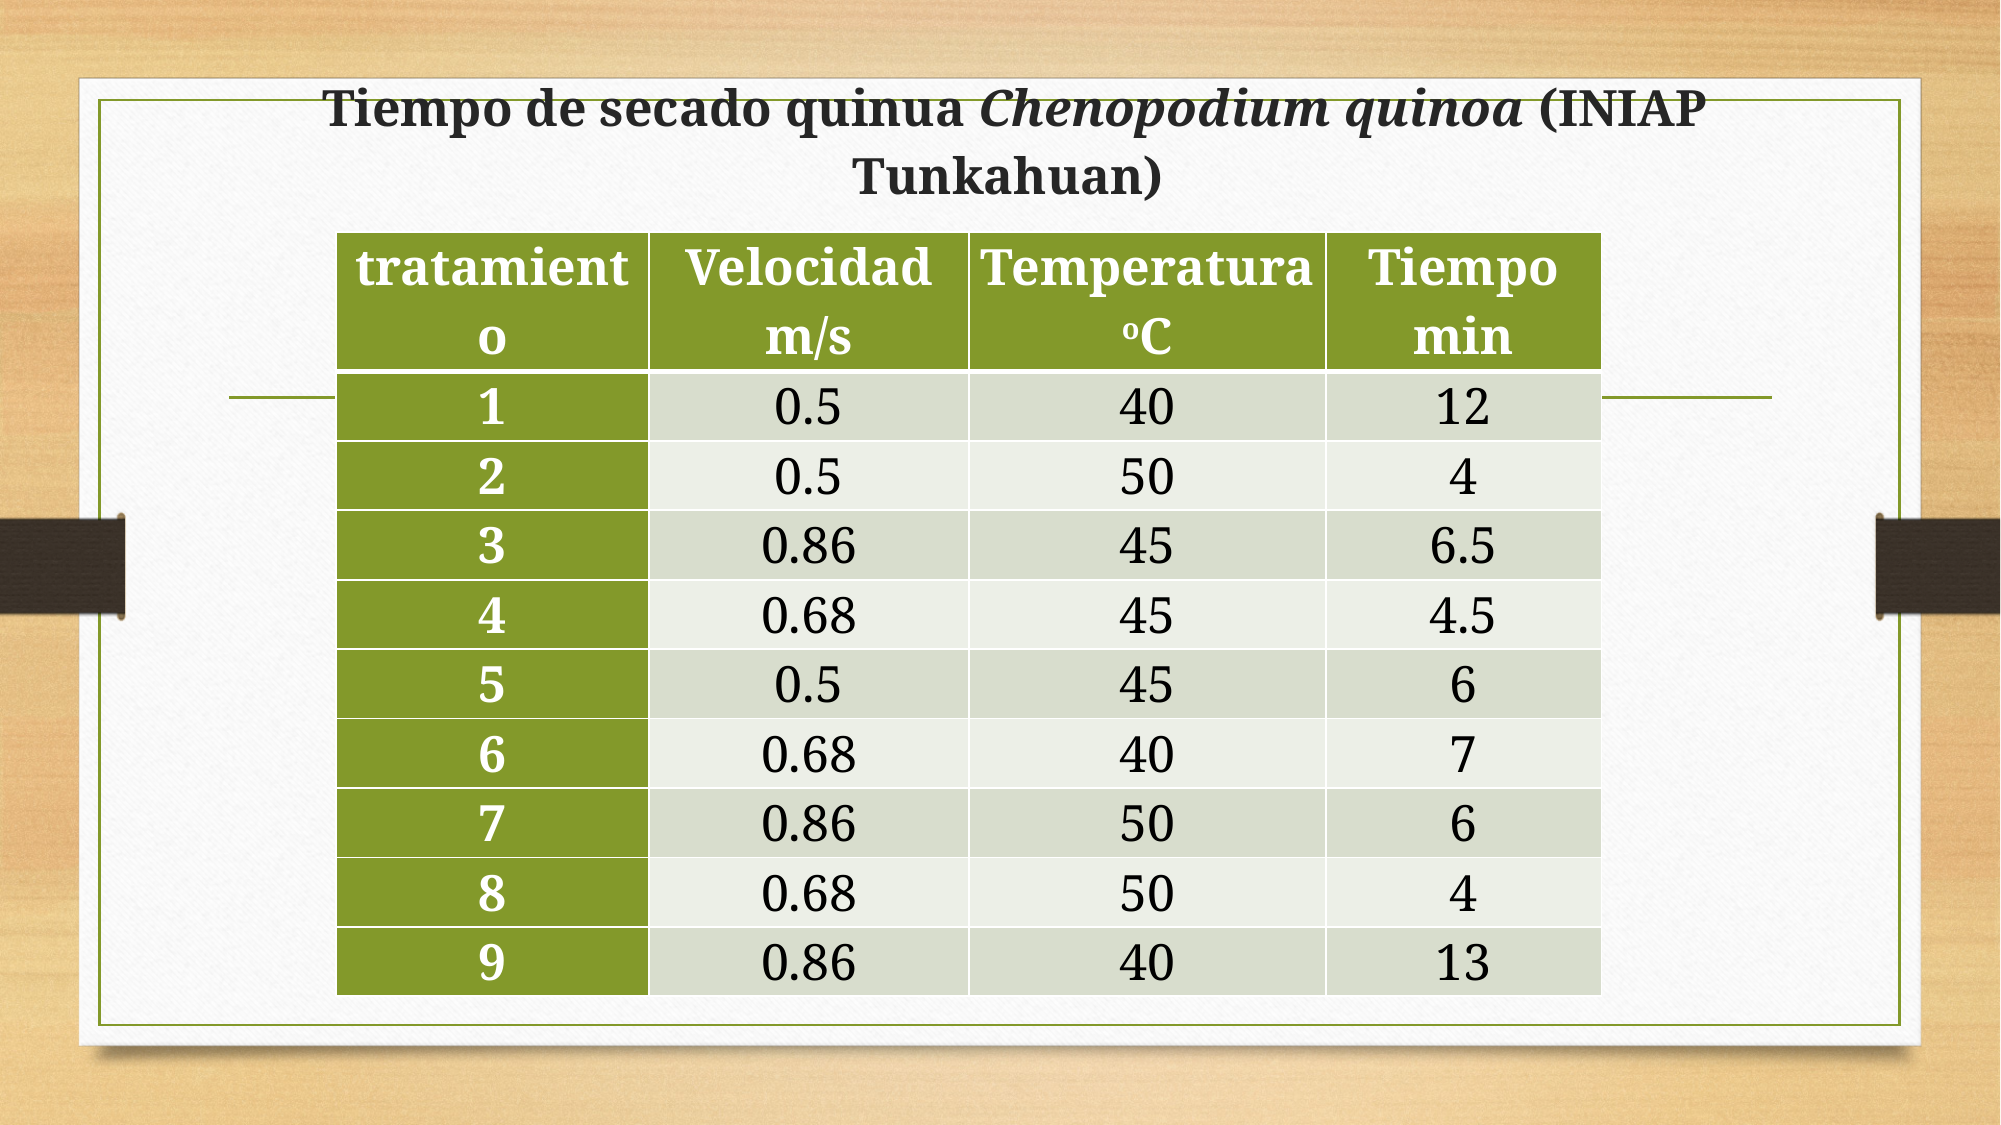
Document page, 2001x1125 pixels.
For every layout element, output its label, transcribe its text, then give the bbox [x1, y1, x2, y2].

table_cell 50 [970, 442, 1325, 509]
table_cell 7 [1327, 719, 1601, 787]
table_cell 4 [1327, 858, 1601, 926]
table_cell 13 [1327, 928, 1601, 995]
table_cell 9 [337, 928, 648, 995]
table_cell 12 [1327, 374, 1601, 440]
table_cell 0.68 [650, 858, 968, 926]
table_cell 0.68 [650, 581, 968, 648]
table_cell 4.5 [1327, 581, 1601, 648]
table_cell 3 [337, 511, 648, 579]
table_cell 0.5 [650, 442, 968, 509]
table_cell 40 [970, 719, 1325, 787]
table_cell 40 [970, 928, 1325, 995]
table_cell 8 [337, 858, 648, 926]
picture [0, 0, 2001, 1125]
table_cell 50 [970, 789, 1325, 857]
table_cell 45 [970, 581, 1325, 648]
table_cell 45 [970, 511, 1325, 579]
table_cell 2 [337, 442, 648, 509]
table_cell 6 [337, 719, 648, 787]
table_header Temperatura oC [970, 249, 1325, 369]
table_cell 0.5 [650, 650, 968, 718]
table_cell 0.86 [650, 928, 968, 995]
table_cell 1 [337, 374, 648, 440]
table_cell 40 [970, 374, 1325, 440]
table_cell 7 [337, 789, 648, 857]
table_cell 0.68 [650, 719, 968, 787]
table_cell 4 [1327, 442, 1601, 509]
table_cell 45 [970, 650, 1325, 718]
table_cell 0.86 [650, 789, 968, 857]
table_header Tiempo min [1327, 249, 1601, 369]
title Tiempo de secado quinua Chenopodium quinoa (INIAP Tunkahuan) [227, 34, 1803, 249]
table_cell 6 [1327, 789, 1601, 857]
table_cell 50 [970, 858, 1325, 926]
table_header tratamiento [337, 249, 648, 369]
table_cell 4 [337, 581, 648, 648]
table_cell 5 [337, 650, 648, 718]
table_cell 0.86 [650, 511, 968, 579]
table_cell 0.5 [650, 374, 968, 440]
table_cell 6.5 [1327, 511, 1601, 579]
table_header Velocidad m/s [650, 249, 968, 369]
table_cell 6 [1327, 650, 1601, 718]
